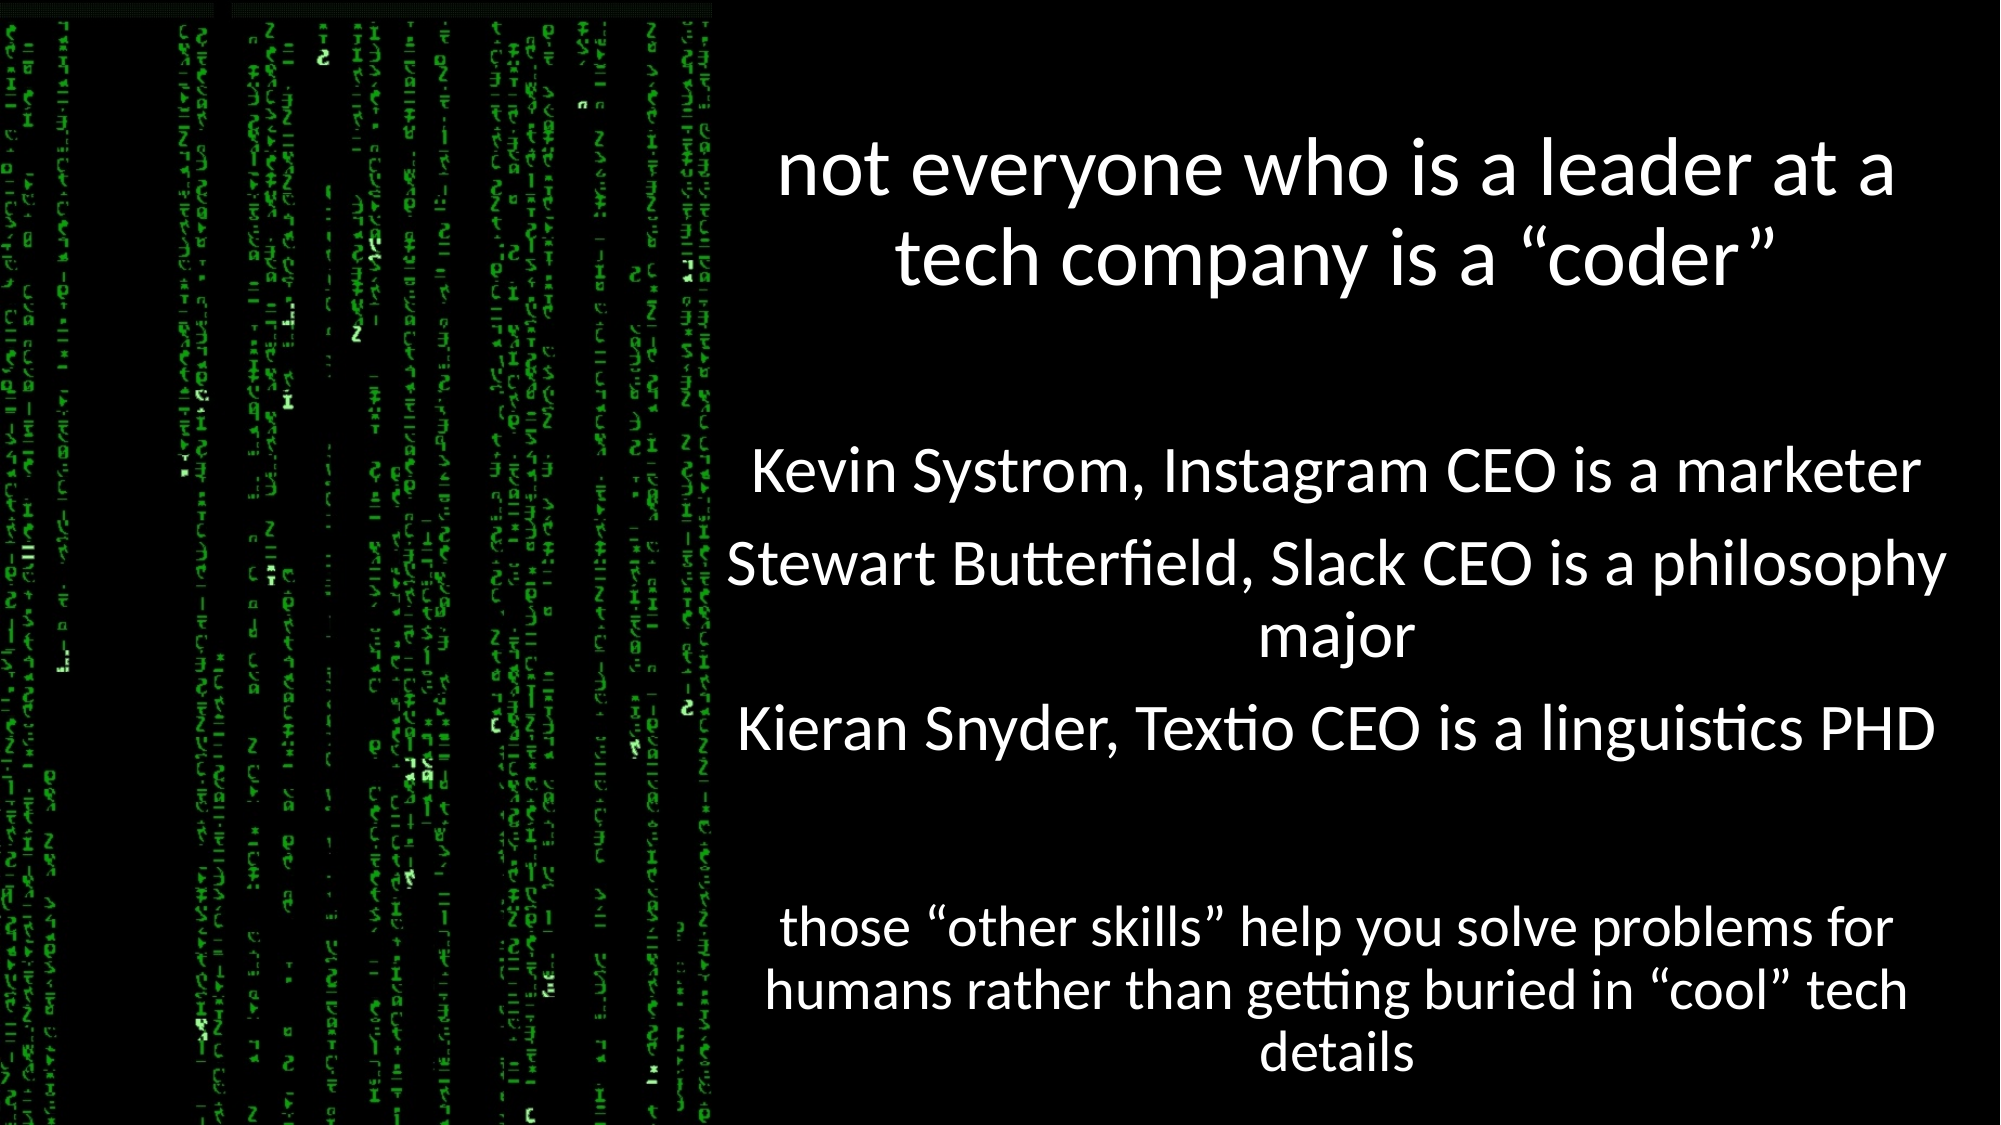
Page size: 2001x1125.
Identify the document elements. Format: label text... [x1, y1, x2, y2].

picture [0, 0, 712, 1125]
list not everyone who is a leader at a tech company is a “coder” Kevin Systrom, Instagram CEO is a marketer Stewart Butterfield, Slack CEO is a philosophy major Kieran Snyder, Textio CEO is a linguistics PHD those “other skills” help you solve problems for humans rather than getting buried in “cool” tech details [712, 24, 1964, 1107]
